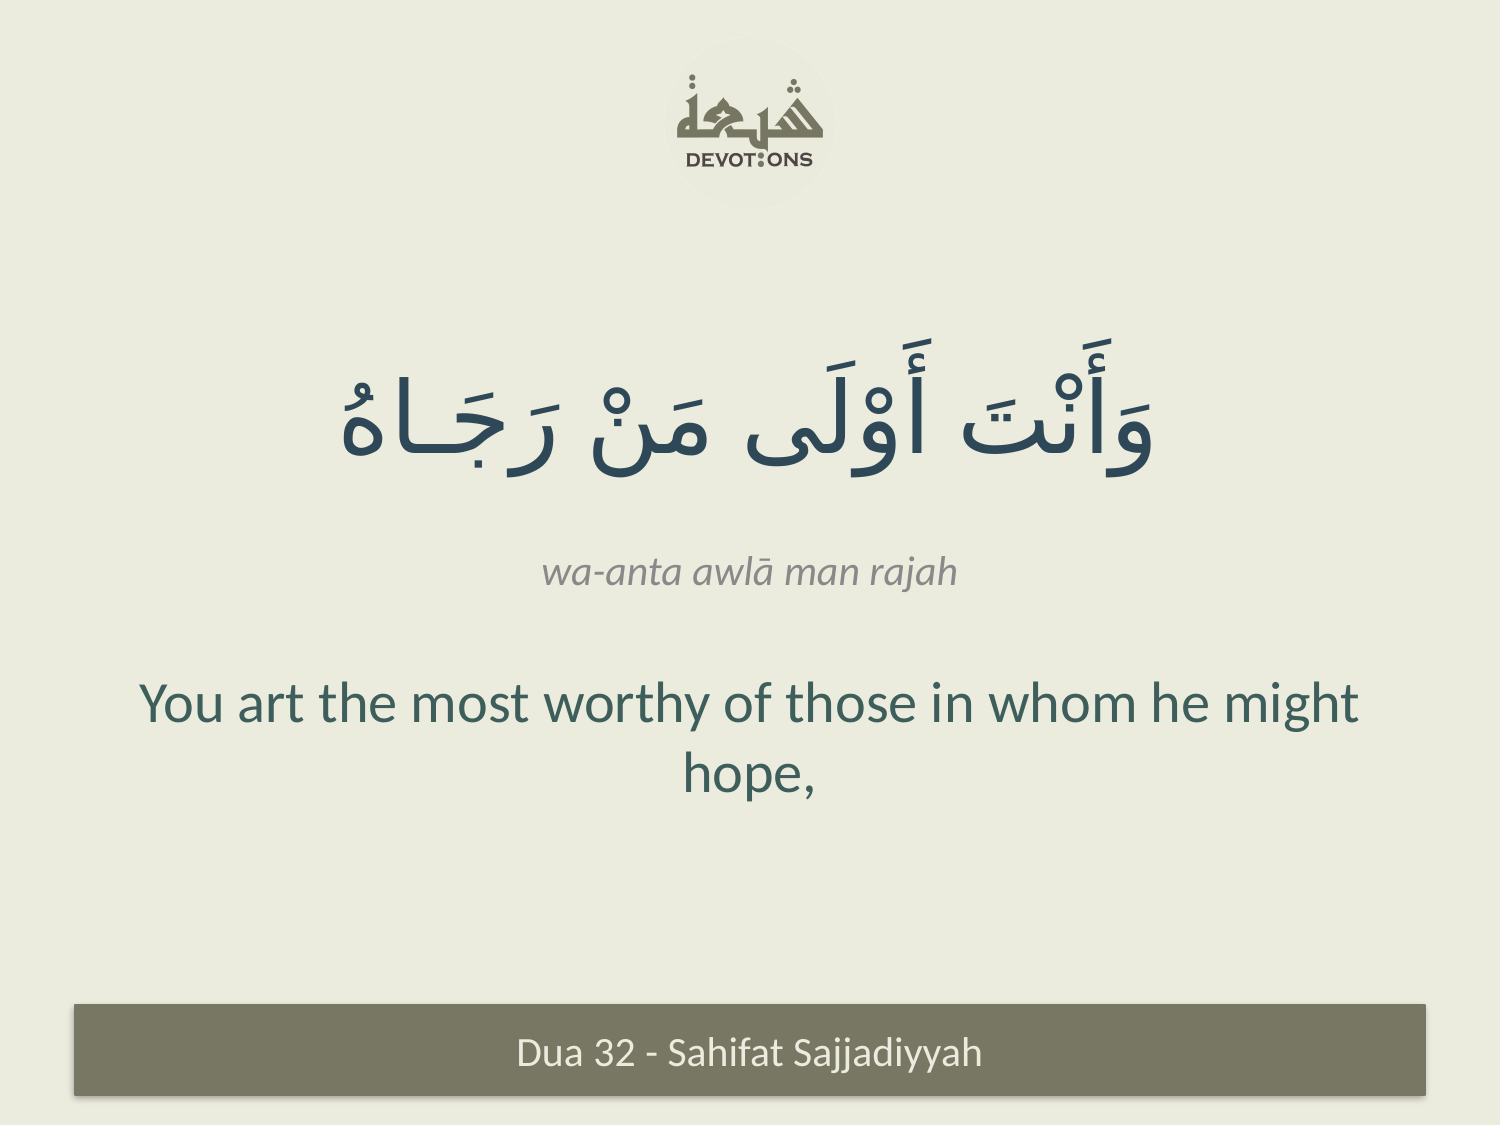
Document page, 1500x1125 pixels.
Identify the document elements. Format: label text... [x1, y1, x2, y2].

text_box وَأَنْتَ أَوْلَى مَنْ رَجَـاهُ wa-anta awlā man rajah You art the most worthy of those in whom he might hope, [74, 346, 1425, 811]
text_box Dua 32 - Sahifat Sajjadiyyah [501, 1017, 999, 1083]
picture [656, 29, 844, 218]
text_box [74, 1004, 1426, 1096]
